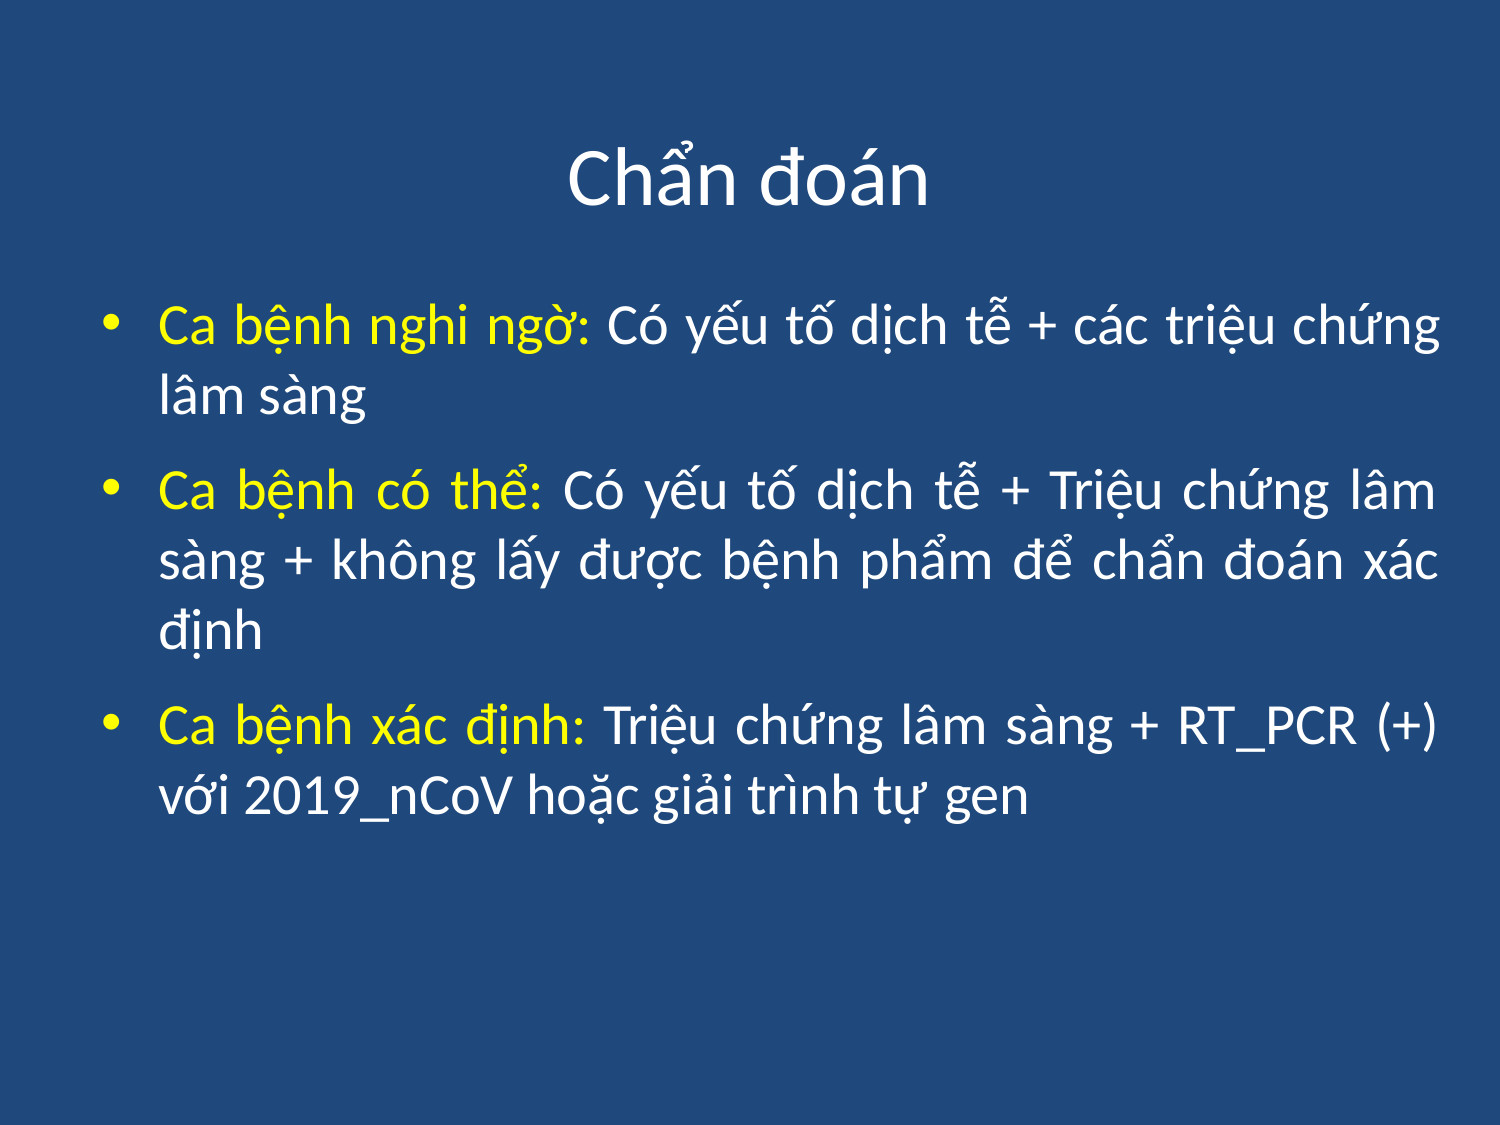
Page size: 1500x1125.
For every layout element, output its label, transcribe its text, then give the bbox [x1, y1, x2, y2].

text_box Ca bệnh nghi ngờ: Có yếu tố dịch tễ + các triệu chứng lâm sàng Ca bệnh có thể: Có yếu tố dịch tễ + Triệu chứng lâm sàng + không lấy được bệnh phẩm để chẩn đoán xác định Ca bệnh xác định: Triệu chứng lâm sàng + RT_PCR (+) với 2019_nCoV hoặc giải trình tự gen [99, 284, 1458, 827]
title Chẩn đoán [565, 120, 935, 311]
